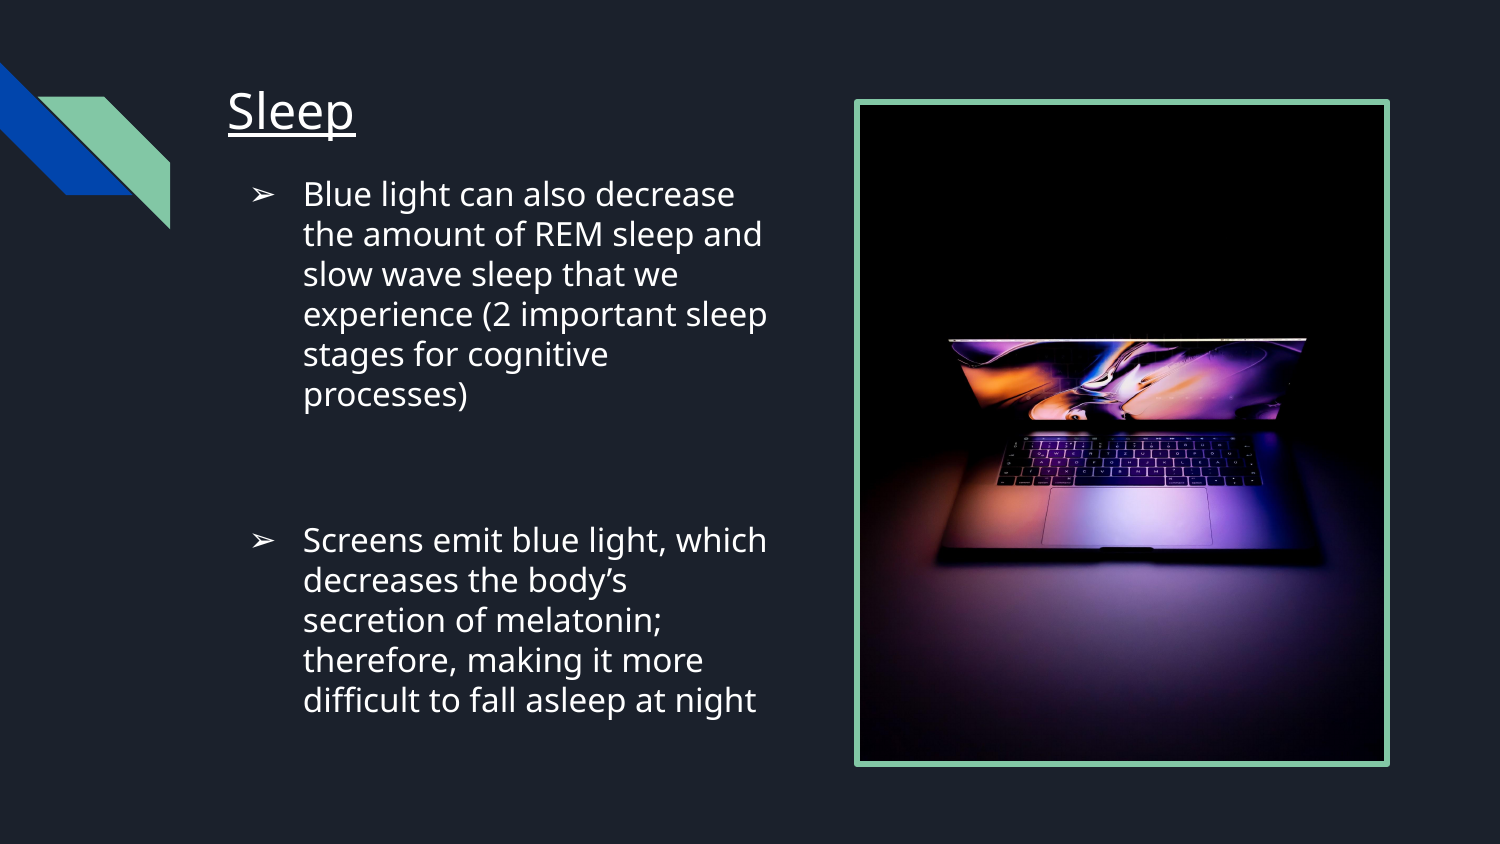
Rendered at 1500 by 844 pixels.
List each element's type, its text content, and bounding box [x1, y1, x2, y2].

picture [859, 105, 1385, 761]
title Sleep [212, 64, 1368, 215]
list Blue light can also decrease the amount of REM sleep and slow wave sleep that we experience (2 important sleep stages for cognitive processes) Screens emit blue light, which decreases the body’s secretion of melatonin; therefore, making it more difficult to fall asleep at night [212, 158, 790, 636]
